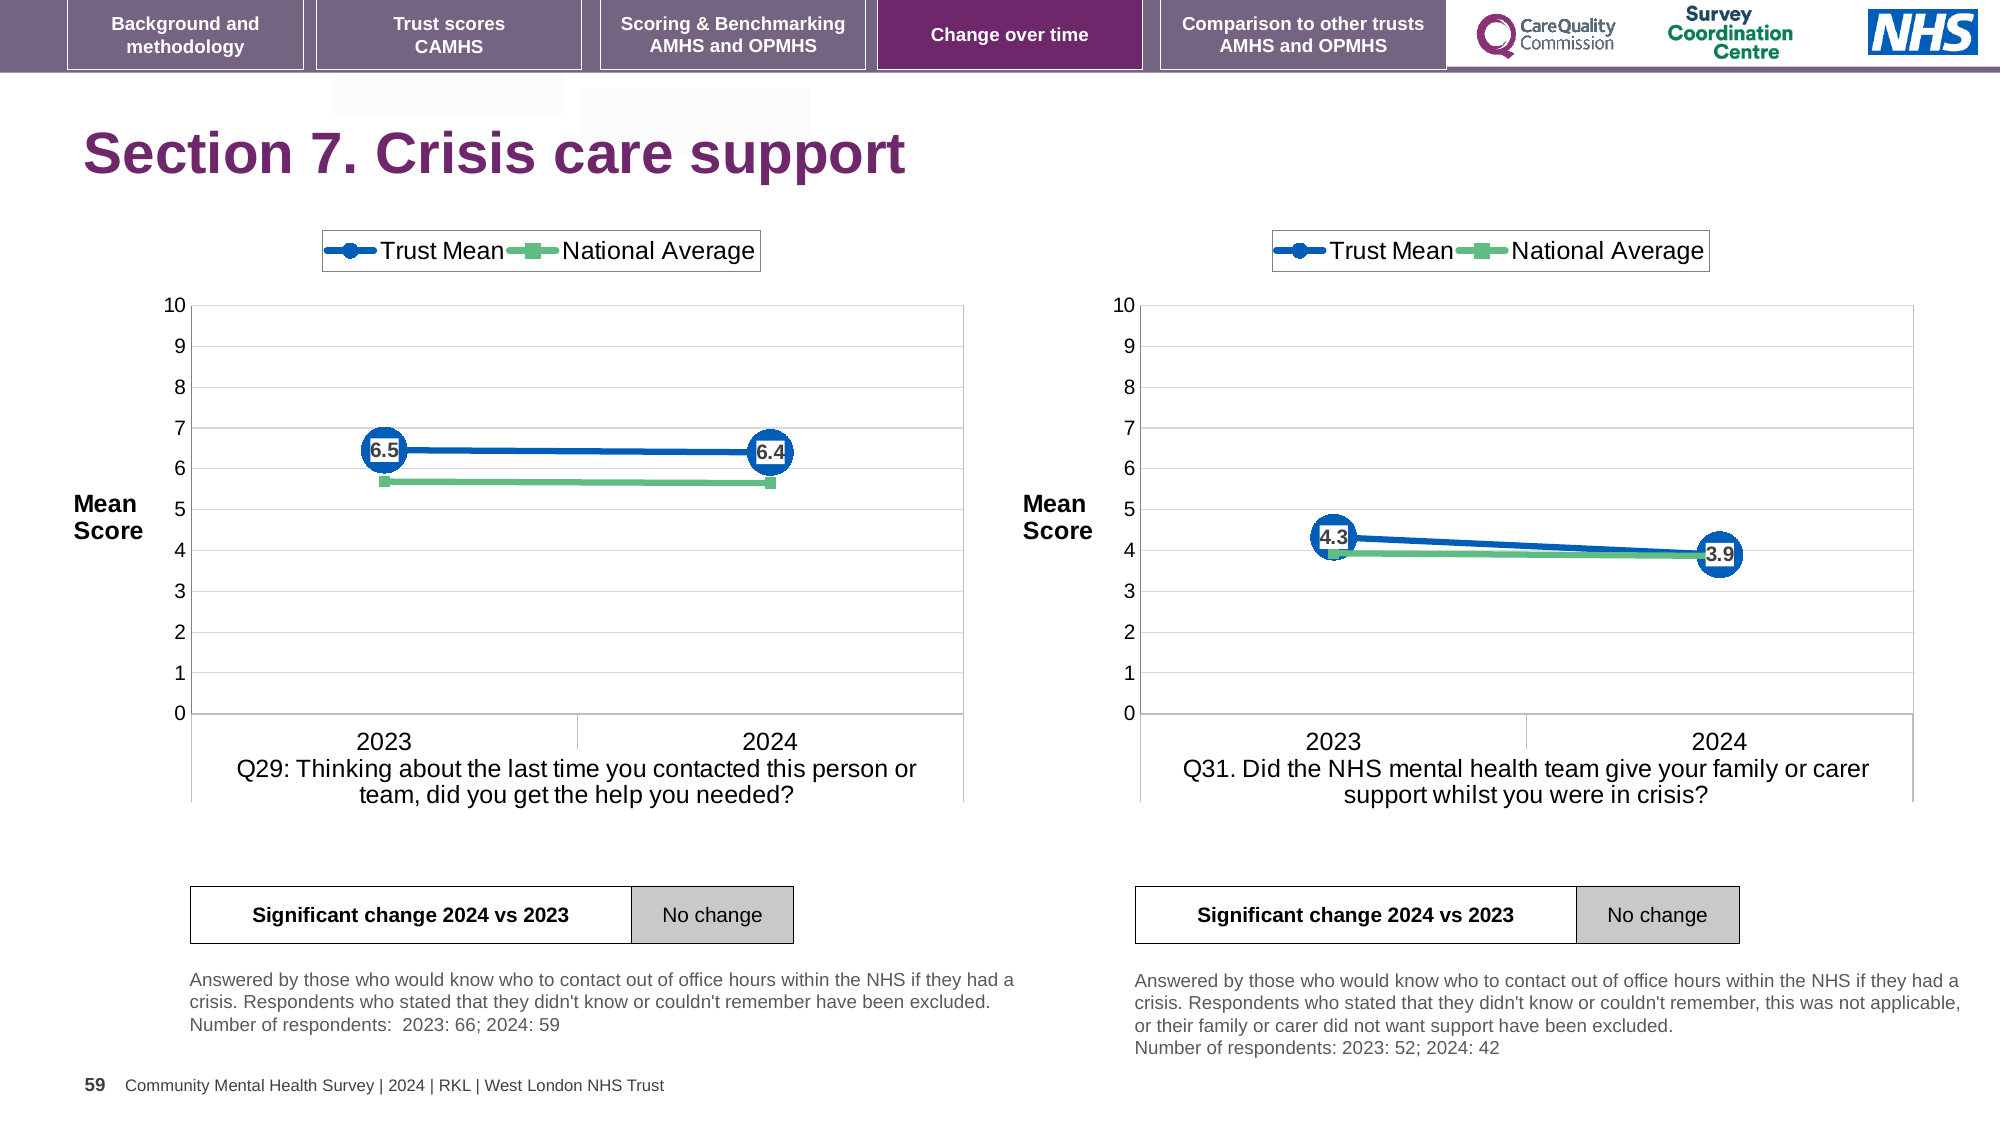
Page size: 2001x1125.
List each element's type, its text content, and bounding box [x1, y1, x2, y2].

text_box 59 [84, 1065, 122, 1125]
picture [1666, 3, 1794, 61]
chart [1018, 228, 1916, 858]
title Section 7. Crisis care support [68, 100, 1942, 209]
text_box Answered by those who would know who to contact out of office hours within the NHS if they had a crisis. Respondents who stated that they didn't know or couldn't remember have been excluded. Number of respondents: 2023: 66; 2024: 59 [174, 959, 1039, 1043]
table_header No change [632, 887, 793, 943]
table_header Significant change 2024 vs 2023 [1136, 887, 1576, 943]
table_header Significant change 2024 vs 2023 [191, 887, 631, 943]
picture [1868, 9, 1978, 55]
table_header No change [1577, 887, 1739, 943]
picture [1476, 13, 1616, 59]
text_box Answered by those who would know who to contact out of office hours within the NHS if they had a crisis. Respondents who stated that they didn't know or couldn't remember, this was not applicable, or their family or carer did not want support have been excluded. Number of respondents: 2023: 52; 2024: 42 [1119, 960, 1984, 1089]
chart [68, 228, 966, 858]
